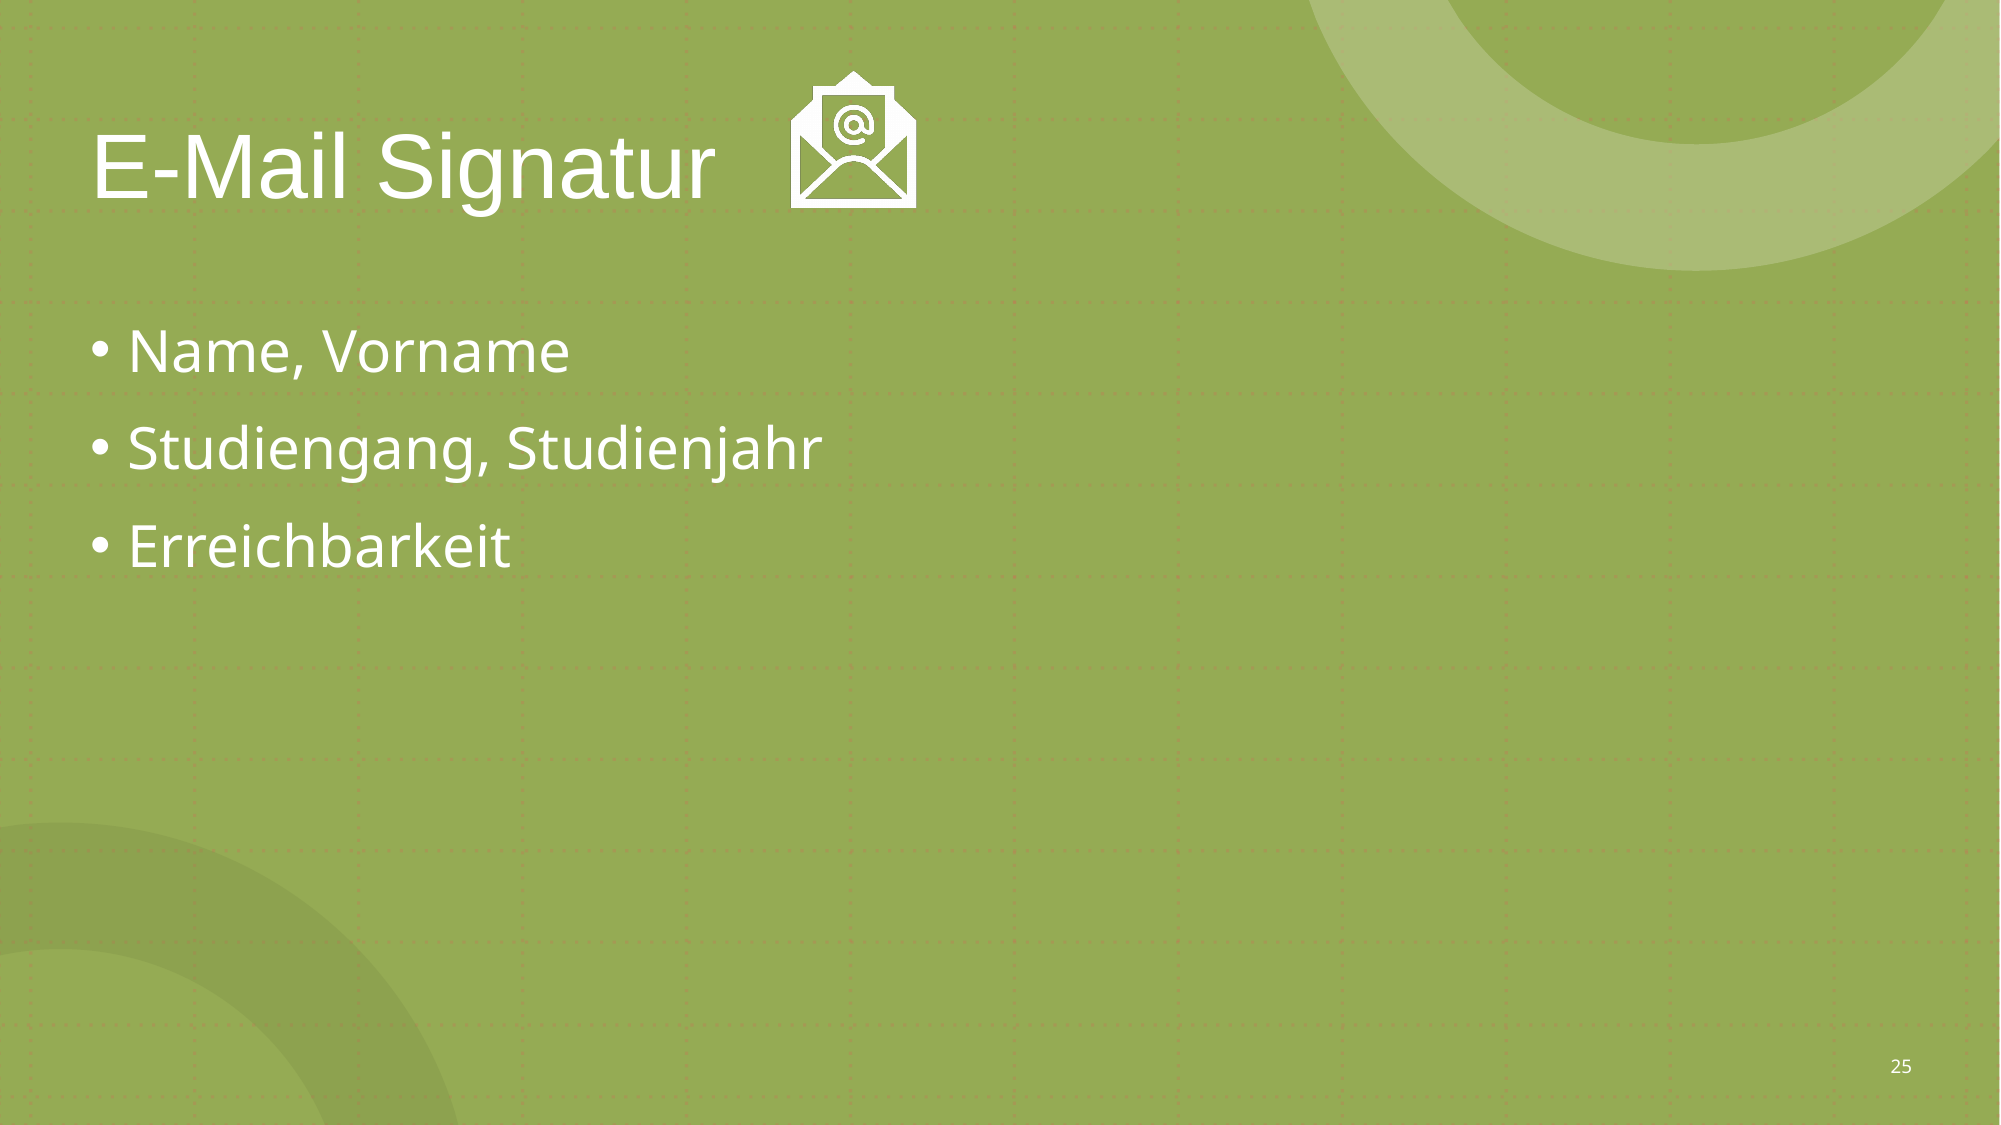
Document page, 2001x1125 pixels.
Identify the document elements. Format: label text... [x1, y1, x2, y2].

slide_number ‹#› [1835, 1037, 1967, 1098]
picture [777, 63, 929, 215]
title E-Mail Signatur [75, 59, 1834, 278]
list Name, Vorname Studiengang, Studienjahr Erreichbarkeit [75, 299, 1834, 1014]
